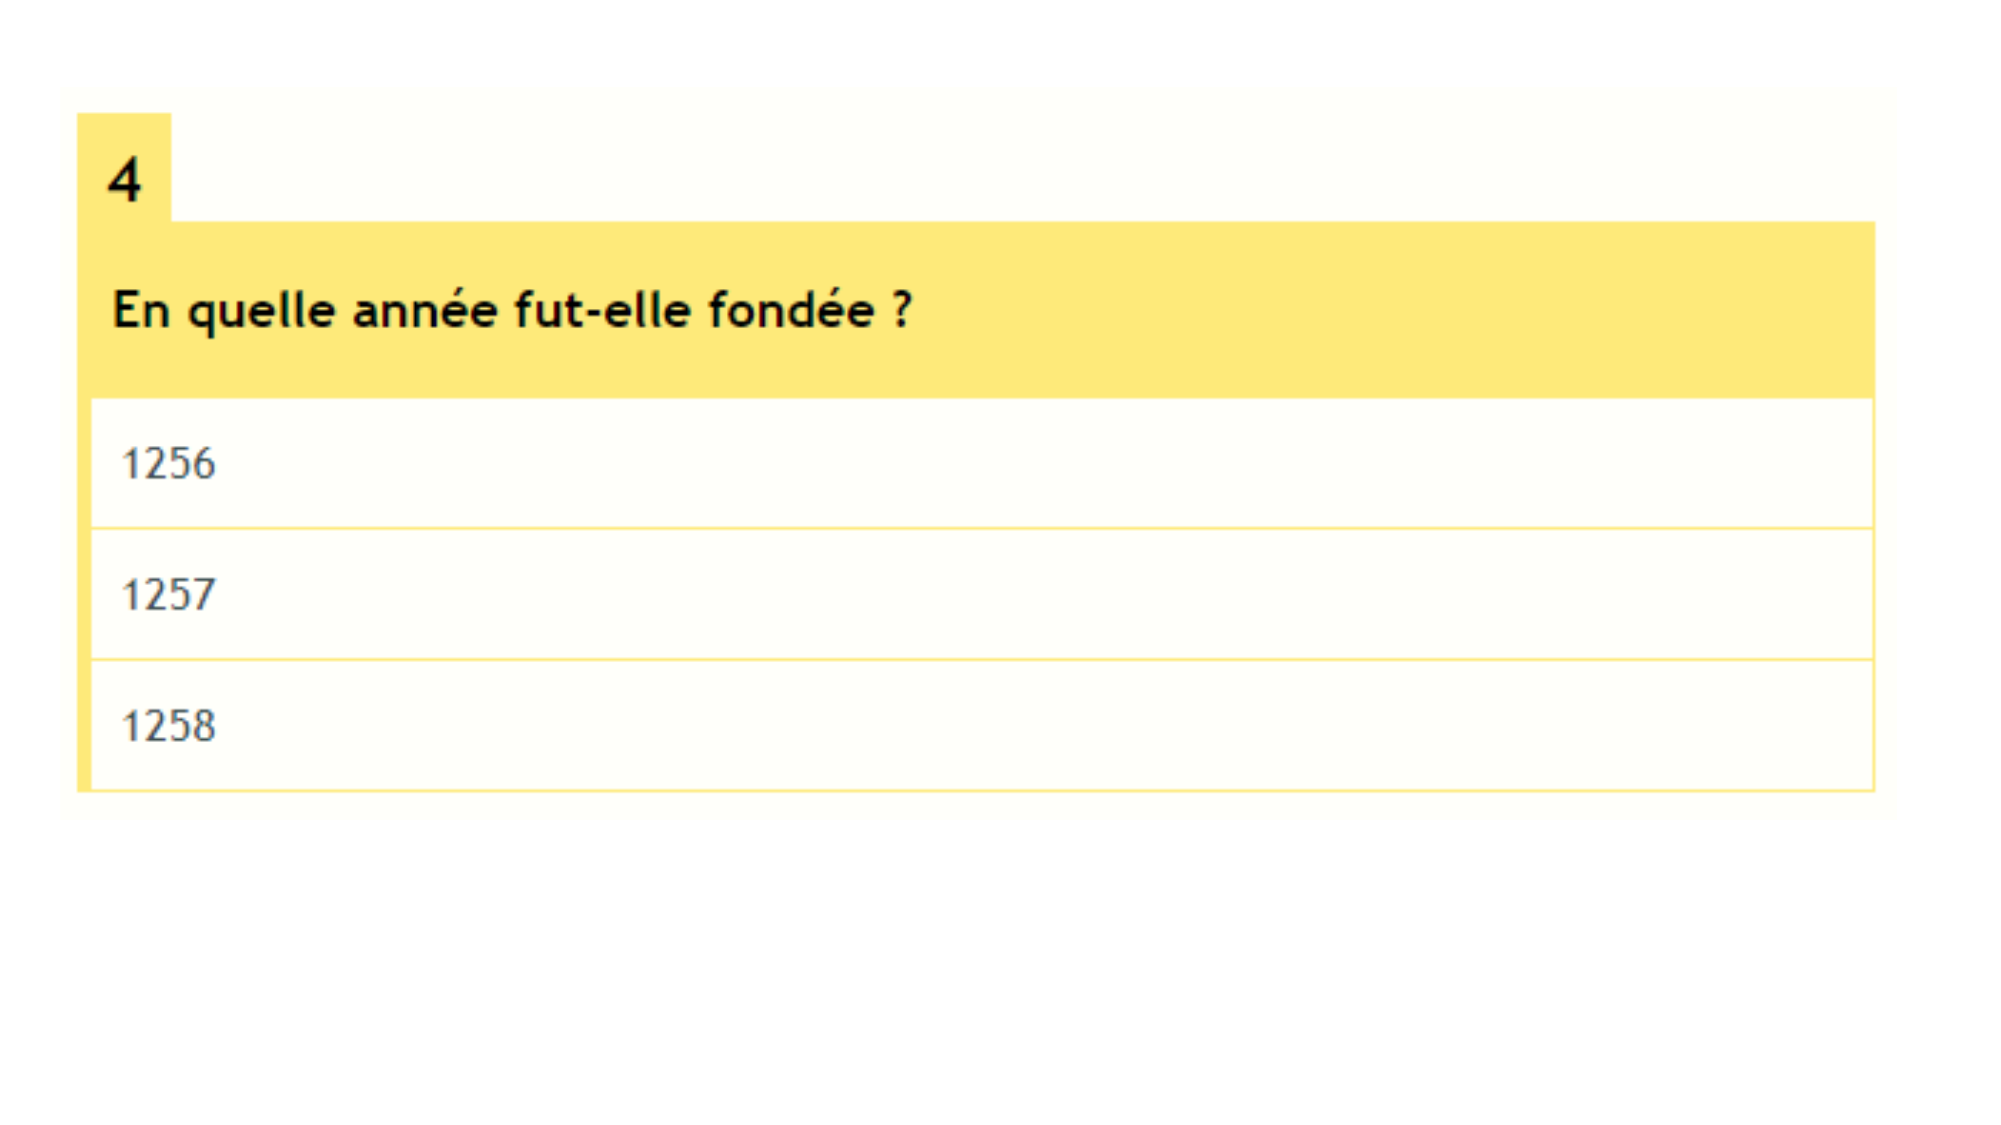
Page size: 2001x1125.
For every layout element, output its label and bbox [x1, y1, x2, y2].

picture [60, 87, 1897, 820]
